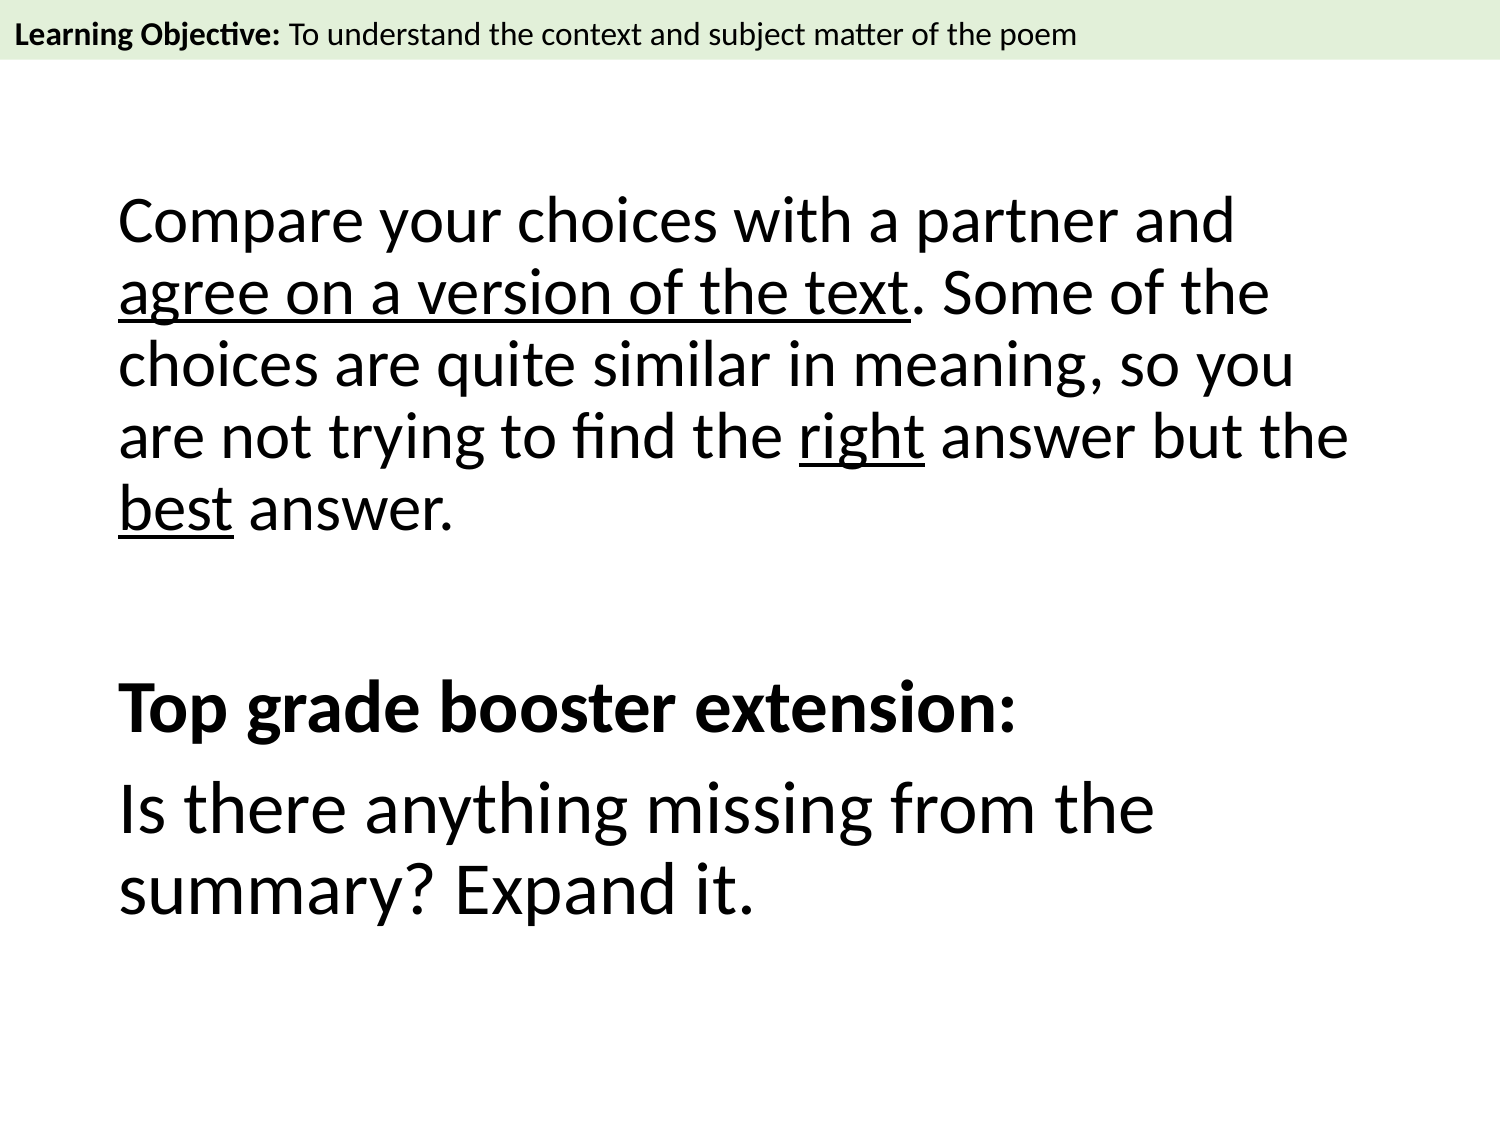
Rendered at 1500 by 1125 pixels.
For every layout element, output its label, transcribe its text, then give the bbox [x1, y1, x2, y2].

text_box Learning Objective: To understand the context and subject matter of the poem [0, 0, 1500, 60]
list Compare your choices with a partner and agree on a version of the text. Some of the choices are quite similar in meaning, so you are not trying to find the right answer but the best answer. Top grade booster extension: Is there anything missing from the summary? Expand it. [103, 177, 1397, 892]
